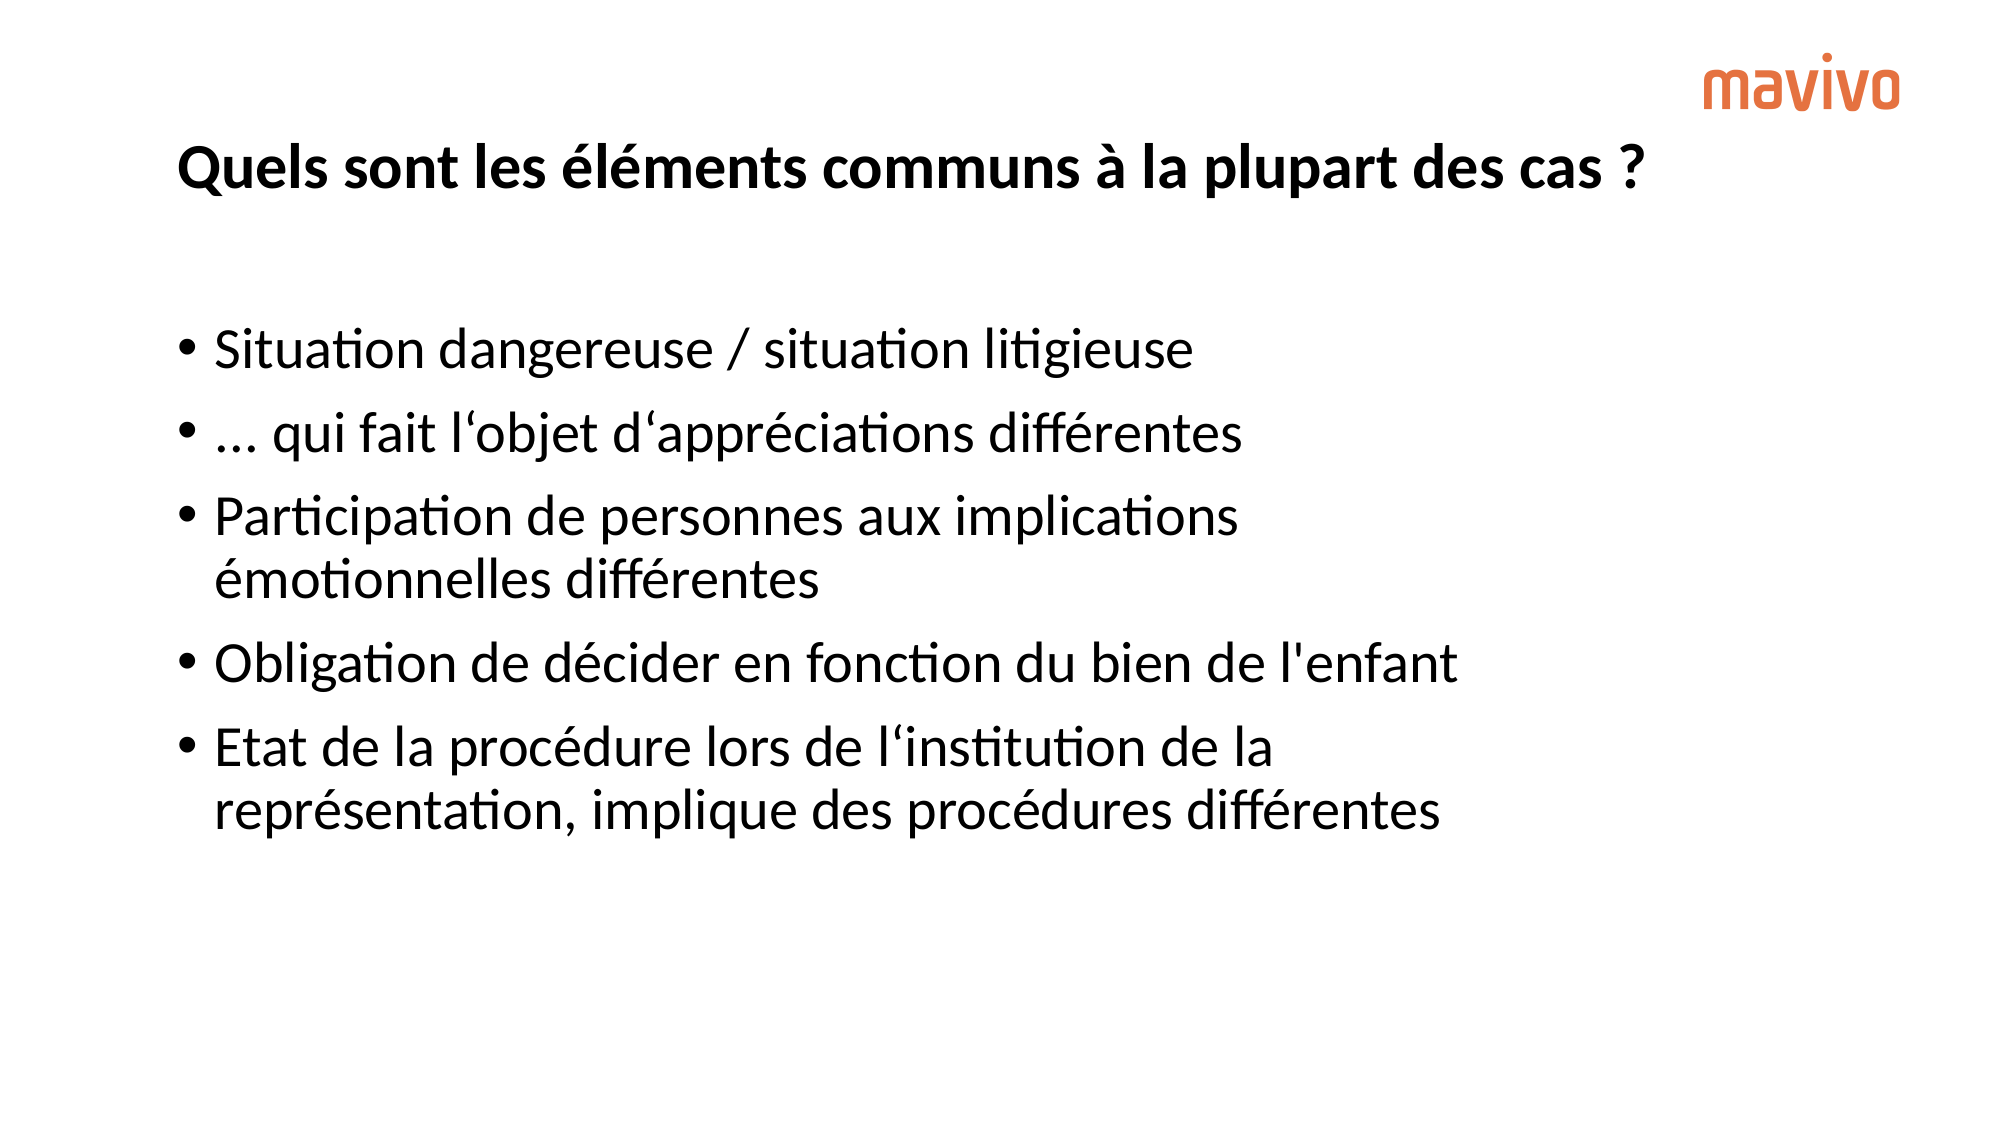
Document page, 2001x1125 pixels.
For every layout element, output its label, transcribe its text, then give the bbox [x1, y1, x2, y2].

list Situation dangereuse / situation litigieuse ... qui fait l‘objet d‘appréciations différentes Participation de personnes aux implications émotionnelles différentes Obligation de décider en fonction du bien de l'enfant Etat de la procédure lors de l‘institution de la représentation, implique des procédures différentes [162, 239, 1566, 977]
title Quels sont les éléments communs à la plupart des cas ? [162, 95, 1715, 240]
picture [1703, 52, 1900, 112]
